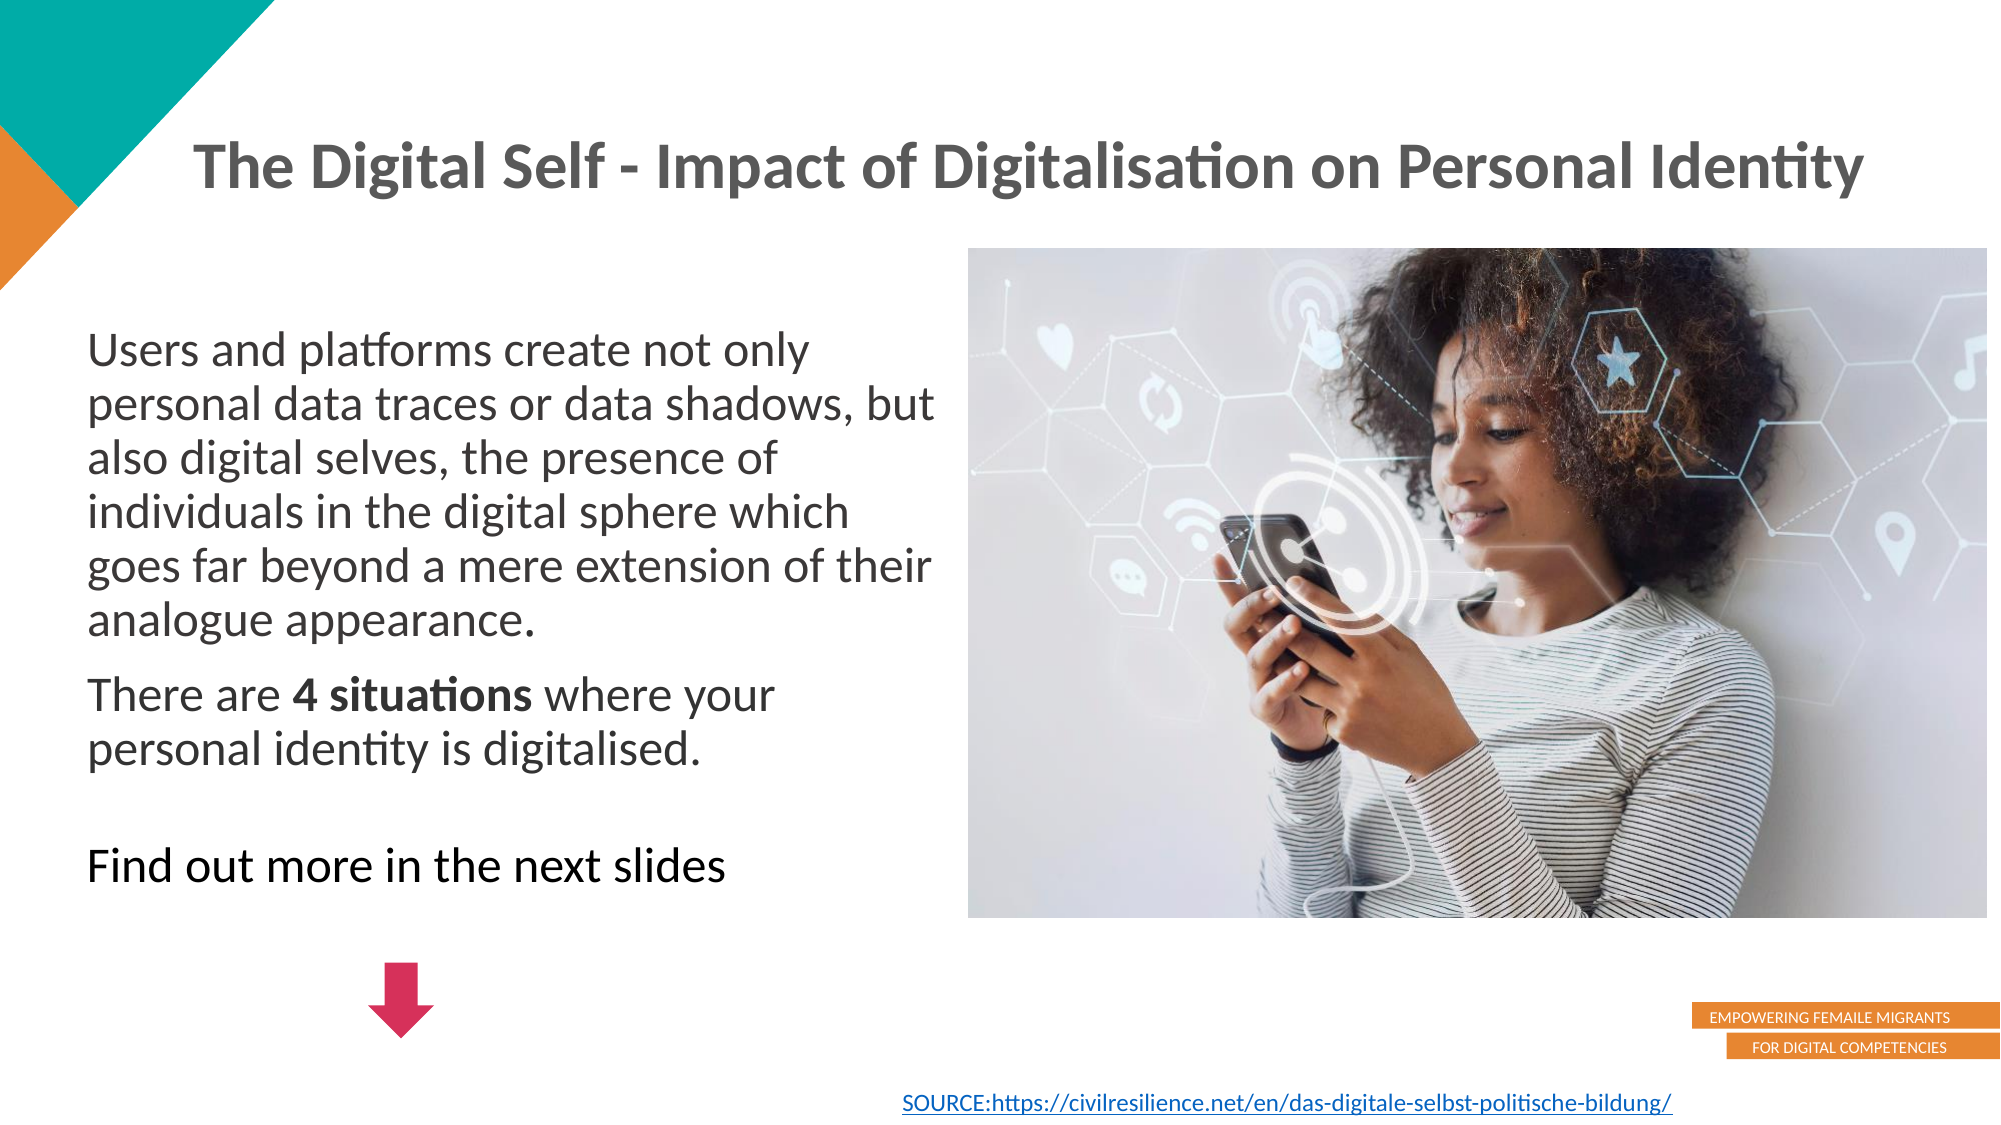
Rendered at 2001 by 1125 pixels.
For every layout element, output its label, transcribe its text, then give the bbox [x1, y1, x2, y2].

picture [968, 248, 1987, 918]
list Users and platforms create not only personal data traces or data shadows, but also digital selves, the presence of individuals in the digital sphere which goes far beyond a mere extension of their analogue appearance. There are 4 situations where your personal identity is digitalised. [72, 315, 971, 972]
text_box SOURCE:https://civilresilience.net/en/das-digitale-selbst-politische-bildung/ [887, 1079, 1841, 1125]
list The Digital Self - Impact of Digitalisation on Personal Identity [178, 123, 1918, 280]
text_box Find out more in the next slides [72, 825, 752, 901]
text_box [365, 961, 437, 1040]
